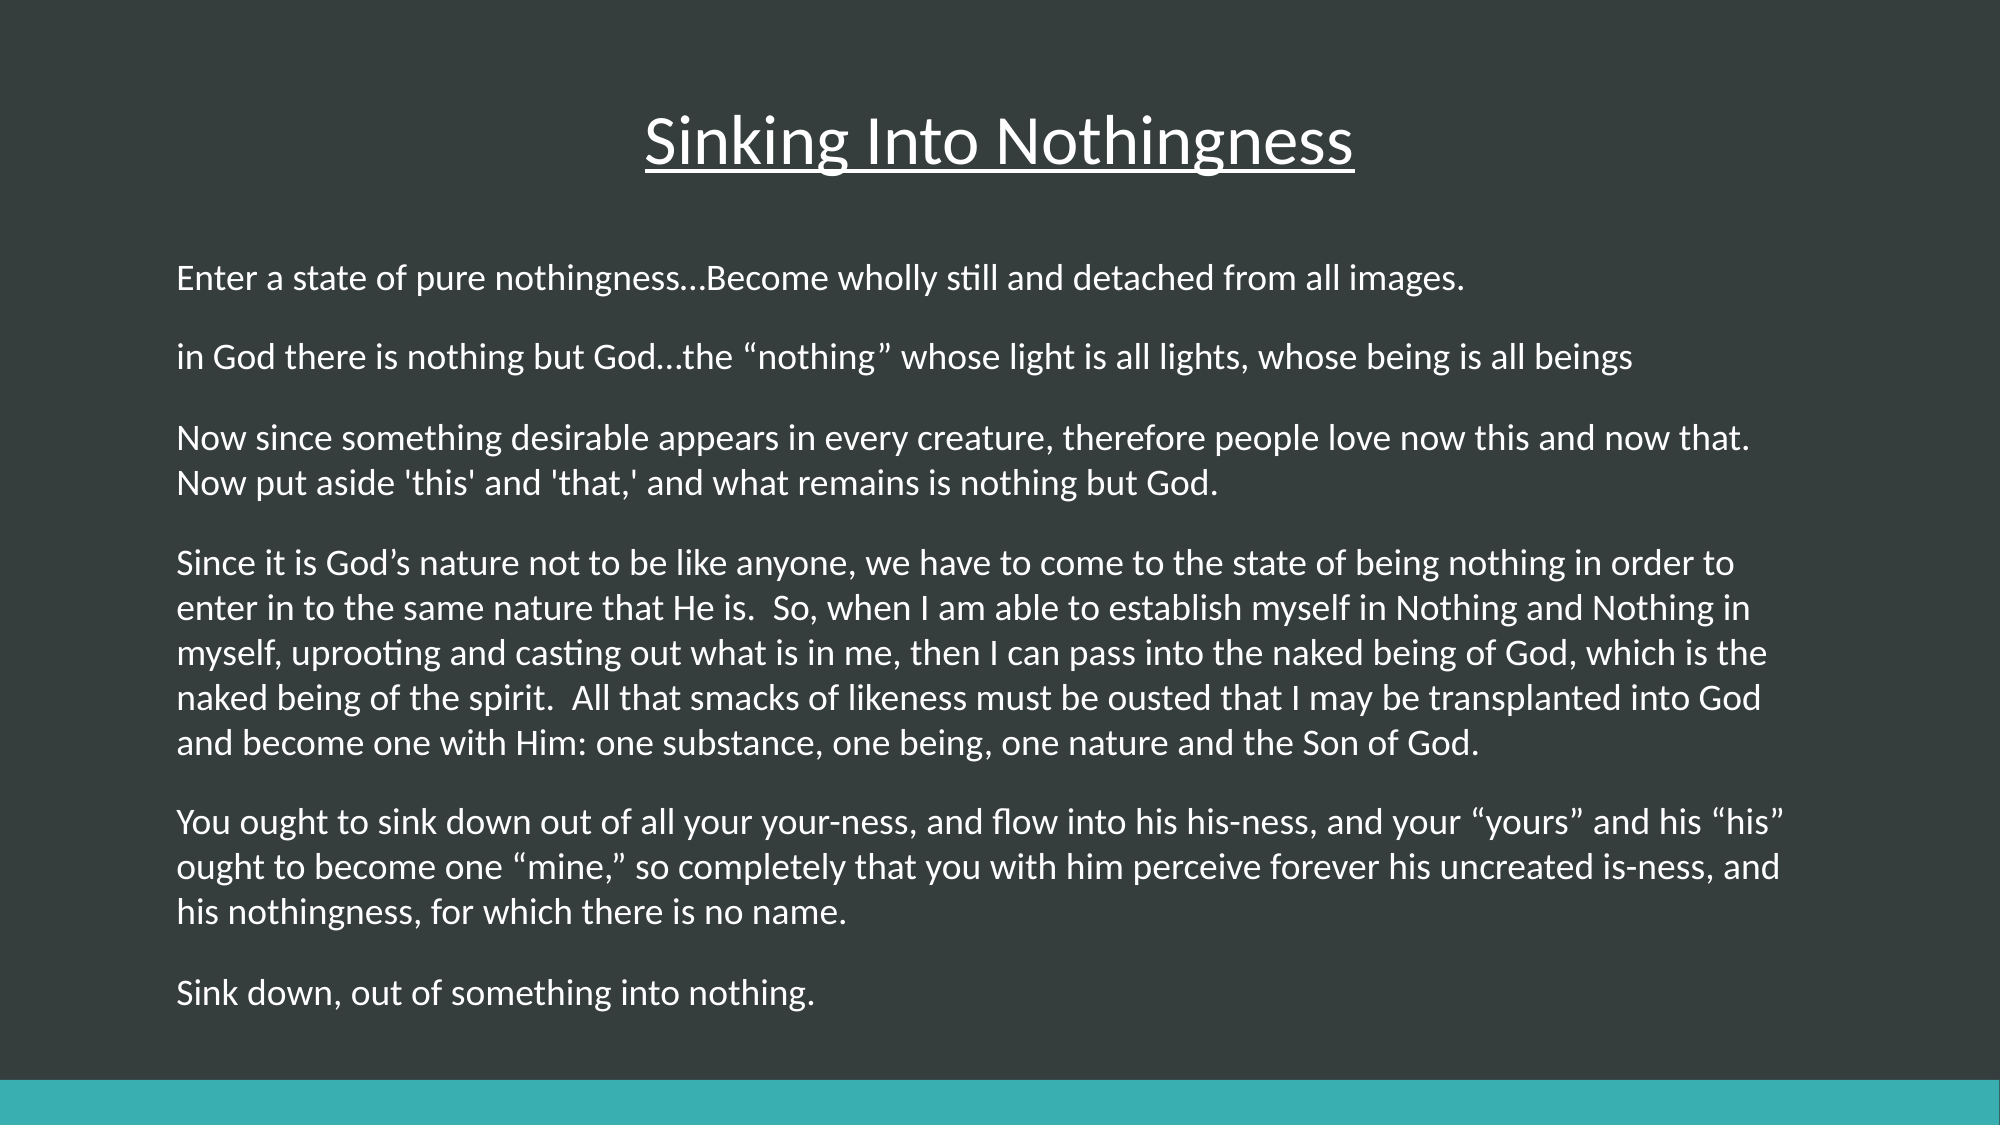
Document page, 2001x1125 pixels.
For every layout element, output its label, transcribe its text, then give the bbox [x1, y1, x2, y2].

text_box Enter a state of pure nothingness…Become wholly still and detached from all images. in God there is nothing but God…the “nothing” whose light is all lights, whose being is all beings Now since something desirable appears in every creature, therefore people love now this and now that. Now put aside 'this' and 'that,' and what remains is nothing but God. Since it is God’s nature not to be like anyone, we have to come to the state of being nothing in order to enter in to the same nature that He is. So, when I am able to establish myself in Nothing and Nothing in myself, uprooting and casting out what is in me, then I can pass into the naked being of God, which is the naked being of the spirit. All that smacks of likeness must be ousted that I may be transplanted into God and become one with Him: one substance, one being, one nature and the Son of God. You ought to sink down out of all your your-ness, and flow into his his-ness, and your “yours” and his “his” ought to become one “mine,” so completely that you with him perceive forever his uncreated is-ness, and his nothingness, for which there is no name. Sink down, out of something into nothing. [161, 245, 1839, 1020]
title Sinking Into Nothingness [219, 56, 1780, 187]
